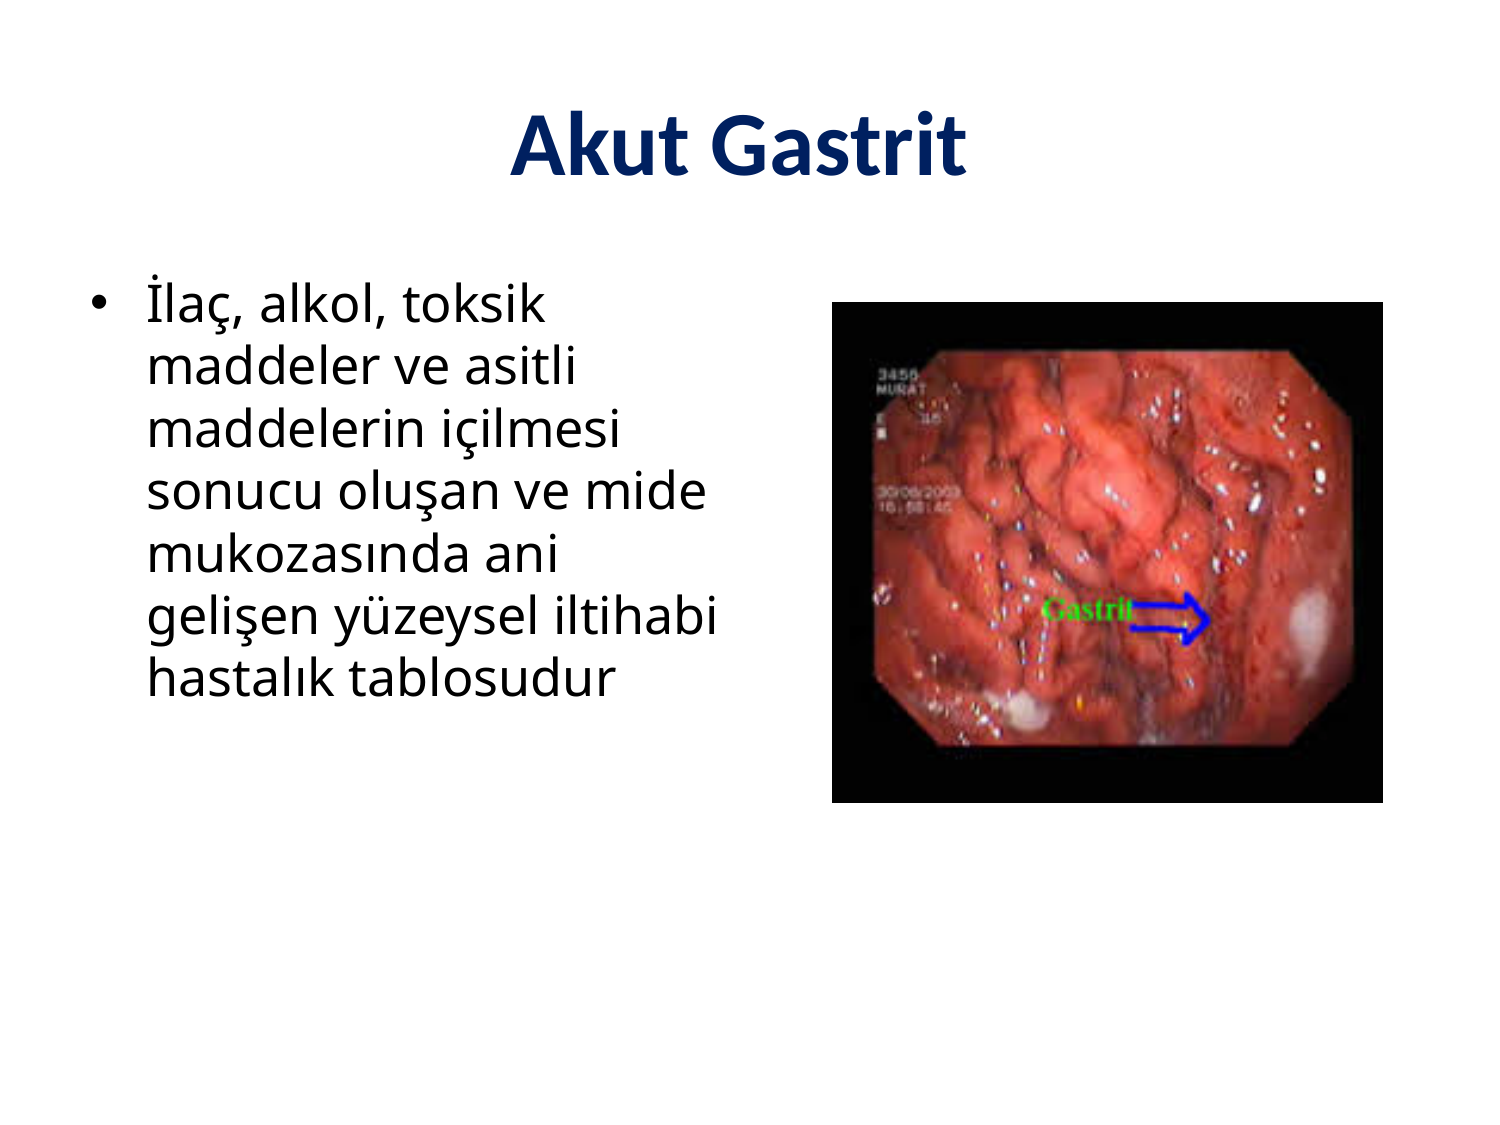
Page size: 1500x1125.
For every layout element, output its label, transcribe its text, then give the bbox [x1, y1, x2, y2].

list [832, 302, 1383, 803]
list İlaç, alkol, toksik maddeler ve asitli maddelerin içilmesi sonucu oluşan ve mide mukozasında ani gelişen yüzeysel iltihabi hastalık tablosudur [75, 262, 738, 1005]
title Akut Gastrit [75, 45, 1425, 233]
